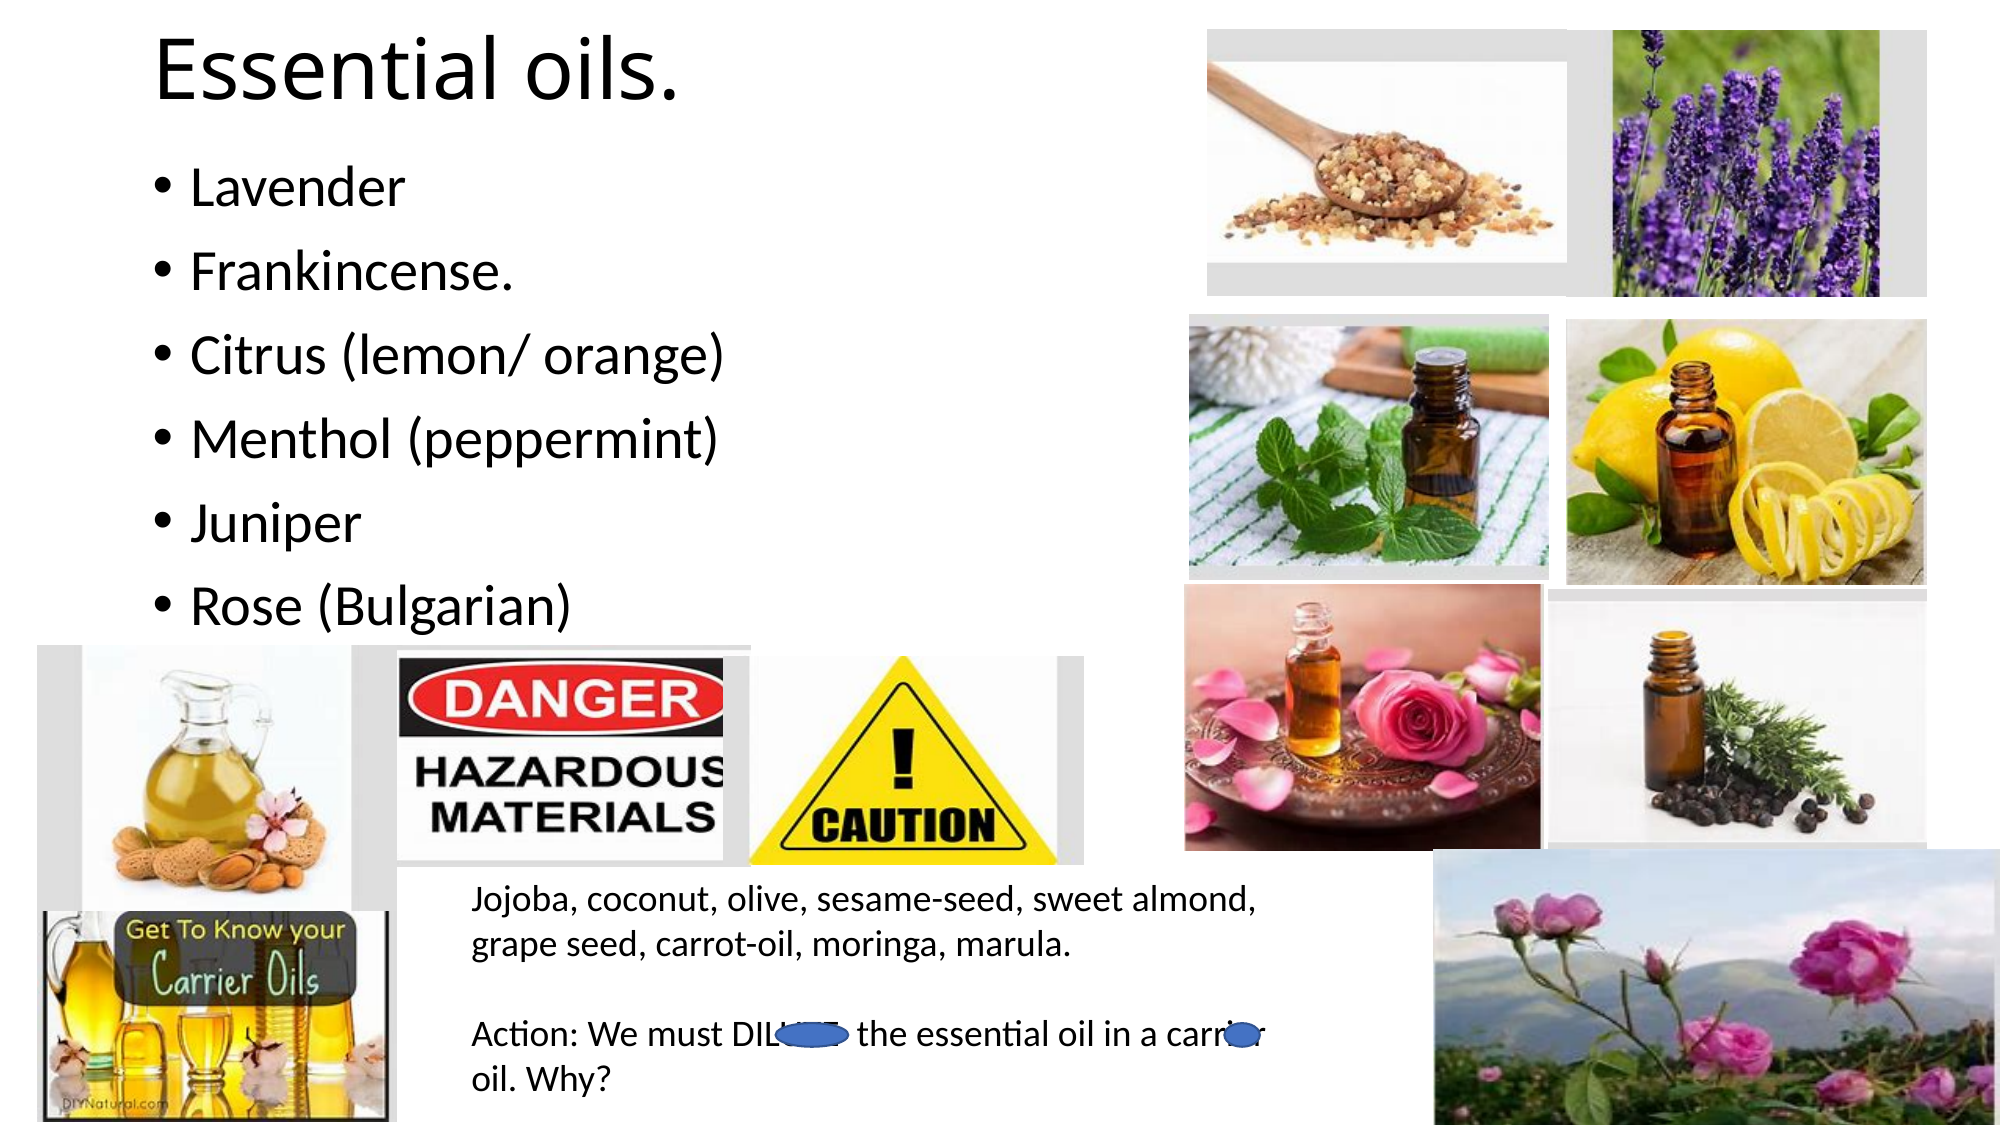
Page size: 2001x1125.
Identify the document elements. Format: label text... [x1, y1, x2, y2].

picture [1207, 29, 1927, 297]
text_box [1223, 1022, 1261, 1048]
picture [1188, 314, 1549, 581]
picture [1184, 584, 2000, 1125]
picture [37, 645, 1084, 1122]
text_box Jojoba, coconut, olive, sesame-seed, sweet almond, grape seed, carrot-oil, moringa, marula. Action: We must DILUTE the essential oil in a carrier oil. Why? [456, 866, 1331, 1107]
list Lavender Frankincense. Citrus (lemon/ orange) Menthol (peppermint) Juniper Rose (Bulgarian) [137, 149, 1863, 580]
picture [1566, 319, 1927, 585]
text_box [774, 1022, 850, 1048]
title Essential oils. [137, 19, 1863, 126]
